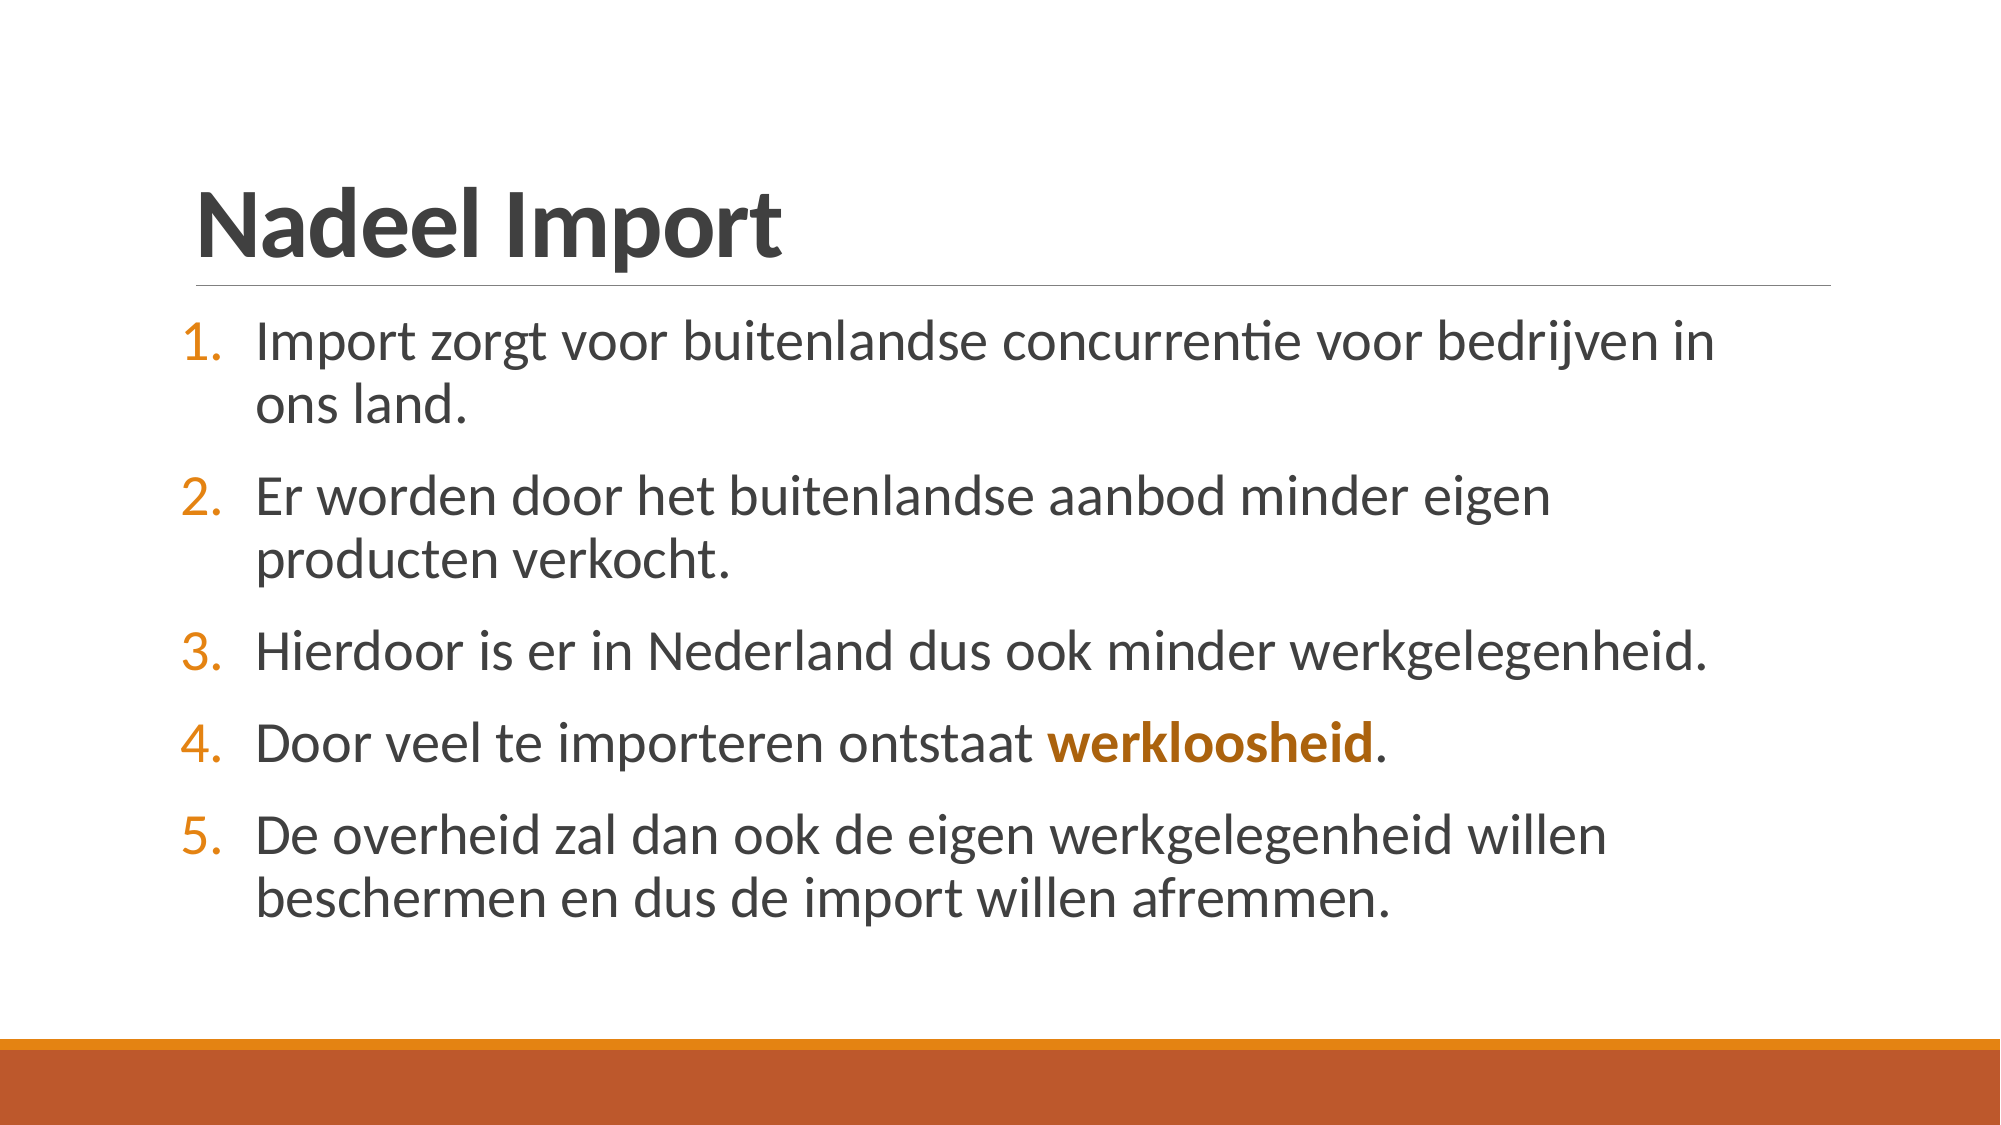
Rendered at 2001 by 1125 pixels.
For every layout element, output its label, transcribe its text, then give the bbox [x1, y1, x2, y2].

title Nadeel Import [180, 47, 1830, 285]
list Import zorgt voor buitenlandse concurrentie voor bedrijven in ons land. Er worden door het buitenlandse aanbod minder eigen producten verkocht. Hierdoor is er in Nederland dus ook minder werkgelegenheid. Door veel te importeren ontstaat werkloosheid. De overheid zal dan ook de eigen werkgelegenheid willen beschermen en dus de import willen afremmen. [180, 302, 1739, 963]
